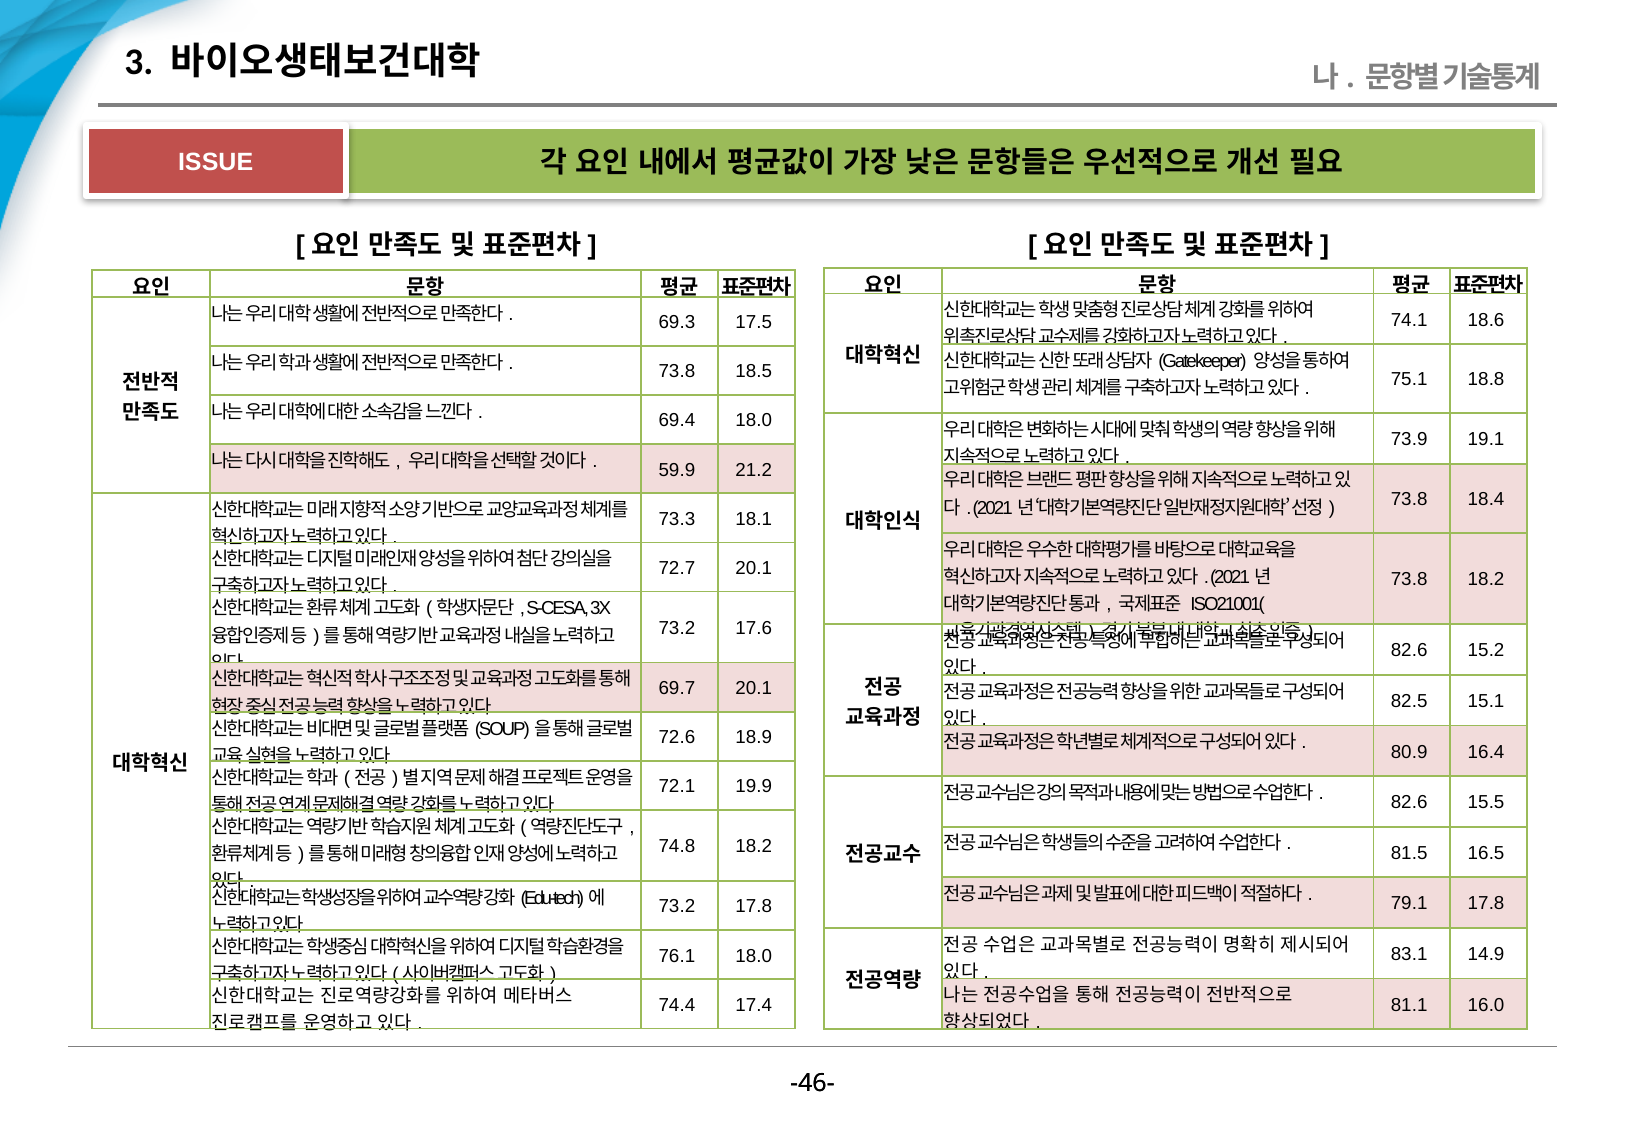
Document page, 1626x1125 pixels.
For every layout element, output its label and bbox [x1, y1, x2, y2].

table_cell [719, 396, 794, 443]
table_cell [1374, 465, 1449, 532]
table_cell [211, 396, 640, 443]
table_cell [943, 676, 1373, 725]
table_cell [1374, 534, 1449, 623]
table_header [1374, 269, 1449, 293]
table_cell [1451, 979, 1526, 1028]
table_cell [1451, 726, 1526, 775]
table_cell [719, 592, 794, 662]
table_cell [642, 543, 717, 591]
table_cell [211, 663, 640, 711]
table_cell [825, 294, 941, 412]
table_cell [943, 726, 1373, 775]
table_cell [1374, 345, 1449, 412]
table_cell [211, 980, 640, 1028]
table_cell [642, 882, 717, 929]
table_cell [211, 298, 640, 345]
table_cell [1451, 676, 1526, 725]
table_cell [211, 543, 640, 591]
table_cell [943, 294, 1373, 343]
table_cell [642, 347, 717, 394]
table_cell [719, 762, 794, 809]
table_header [211, 271, 640, 296]
table_cell [642, 713, 717, 760]
table_header [93, 271, 209, 296]
table_cell [1451, 534, 1526, 623]
table_cell [943, 929, 1373, 978]
table_cell [719, 882, 794, 929]
table_cell [1451, 929, 1526, 978]
table_cell [211, 592, 640, 662]
text_box [83, 122, 1542, 199]
table_cell [1374, 625, 1449, 674]
table_cell [1374, 676, 1449, 725]
table_cell [719, 494, 794, 542]
table_cell [943, 777, 1373, 826]
table_cell [719, 347, 794, 394]
table_cell [642, 762, 717, 809]
table_cell [211, 713, 640, 760]
table_cell [1374, 979, 1449, 1028]
table_cell [1374, 878, 1449, 927]
table_cell [943, 625, 1373, 674]
table_cell [211, 347, 640, 394]
table_cell [211, 494, 640, 542]
table_cell [1451, 625, 1526, 674]
table_cell [642, 445, 717, 492]
table_cell [1374, 929, 1449, 978]
table_cell [642, 298, 717, 345]
table_cell [825, 929, 941, 1028]
table_cell [719, 980, 794, 1028]
table_cell [211, 445, 640, 492]
table_cell [642, 494, 717, 542]
table_cell [943, 534, 1373, 623]
table_header [642, 271, 717, 296]
table_cell [93, 494, 209, 1028]
table_cell [642, 811, 717, 880]
table_cell [719, 298, 794, 345]
table_header [719, 271, 794, 296]
table_cell [642, 592, 717, 662]
table_cell [1451, 294, 1526, 343]
text_box [728, 1059, 897, 1109]
table_cell [719, 663, 794, 711]
text_box [824, 219, 1533, 267]
table_cell [1374, 777, 1449, 826]
table_cell [1451, 465, 1526, 532]
table_cell [211, 762, 640, 809]
table_cell [211, 882, 640, 929]
table_cell [943, 828, 1373, 876]
table_cell [943, 979, 1373, 1028]
table_cell [211, 931, 640, 978]
title [109, 29, 526, 90]
table_cell [1374, 414, 1449, 463]
table_header [943, 269, 1373, 293]
table_cell [1451, 345, 1526, 412]
table_cell [825, 414, 941, 623]
table_cell [1451, 777, 1526, 826]
table_cell [642, 396, 717, 443]
table_cell [1374, 294, 1449, 343]
table_cell [642, 931, 717, 978]
table_cell [943, 465, 1373, 532]
table_cell [211, 811, 640, 880]
table_cell [1451, 828, 1526, 876]
table_cell [825, 777, 941, 927]
subtitle [889, 51, 1556, 102]
picture [0, 0, 352, 336]
table_cell [943, 345, 1373, 412]
table_cell [719, 811, 794, 880]
table_cell [943, 414, 1373, 463]
table_cell [642, 663, 717, 711]
table_cell [93, 298, 209, 492]
table_cell [1451, 878, 1526, 927]
table_cell [719, 543, 794, 591]
table_cell [1374, 828, 1449, 876]
table_cell [1374, 726, 1449, 775]
table_cell [719, 445, 794, 492]
table_cell [943, 878, 1373, 927]
table_cell [1451, 414, 1526, 463]
table_cell [825, 625, 941, 775]
table_header [1451, 269, 1526, 293]
table_cell [719, 931, 794, 978]
text_box [91, 219, 801, 267]
table_header [825, 269, 941, 293]
table_cell [642, 980, 717, 1028]
table_cell [719, 713, 794, 760]
